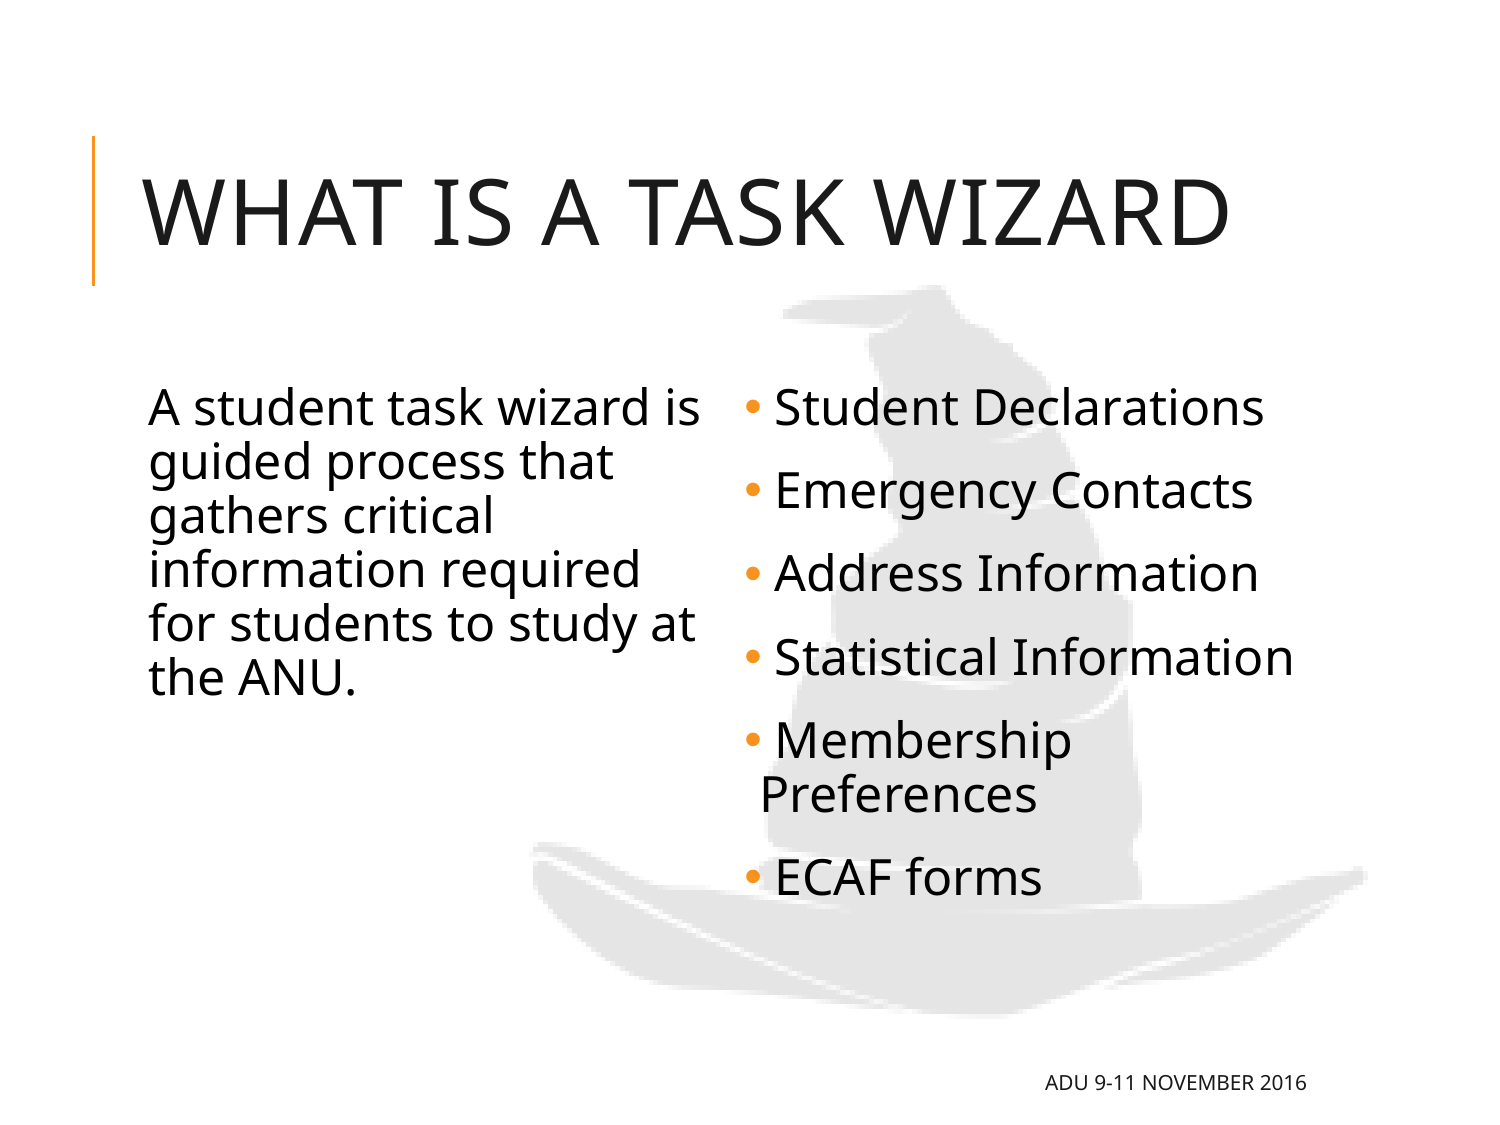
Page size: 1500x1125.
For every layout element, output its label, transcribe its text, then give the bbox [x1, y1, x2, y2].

title What is a task wizard [126, 96, 1322, 342]
text_box [460, 184, 1422, 1125]
list A student task wizard is guided process that gathers critical information required for students to study at the ANU. [126, 375, 470, 1035]
